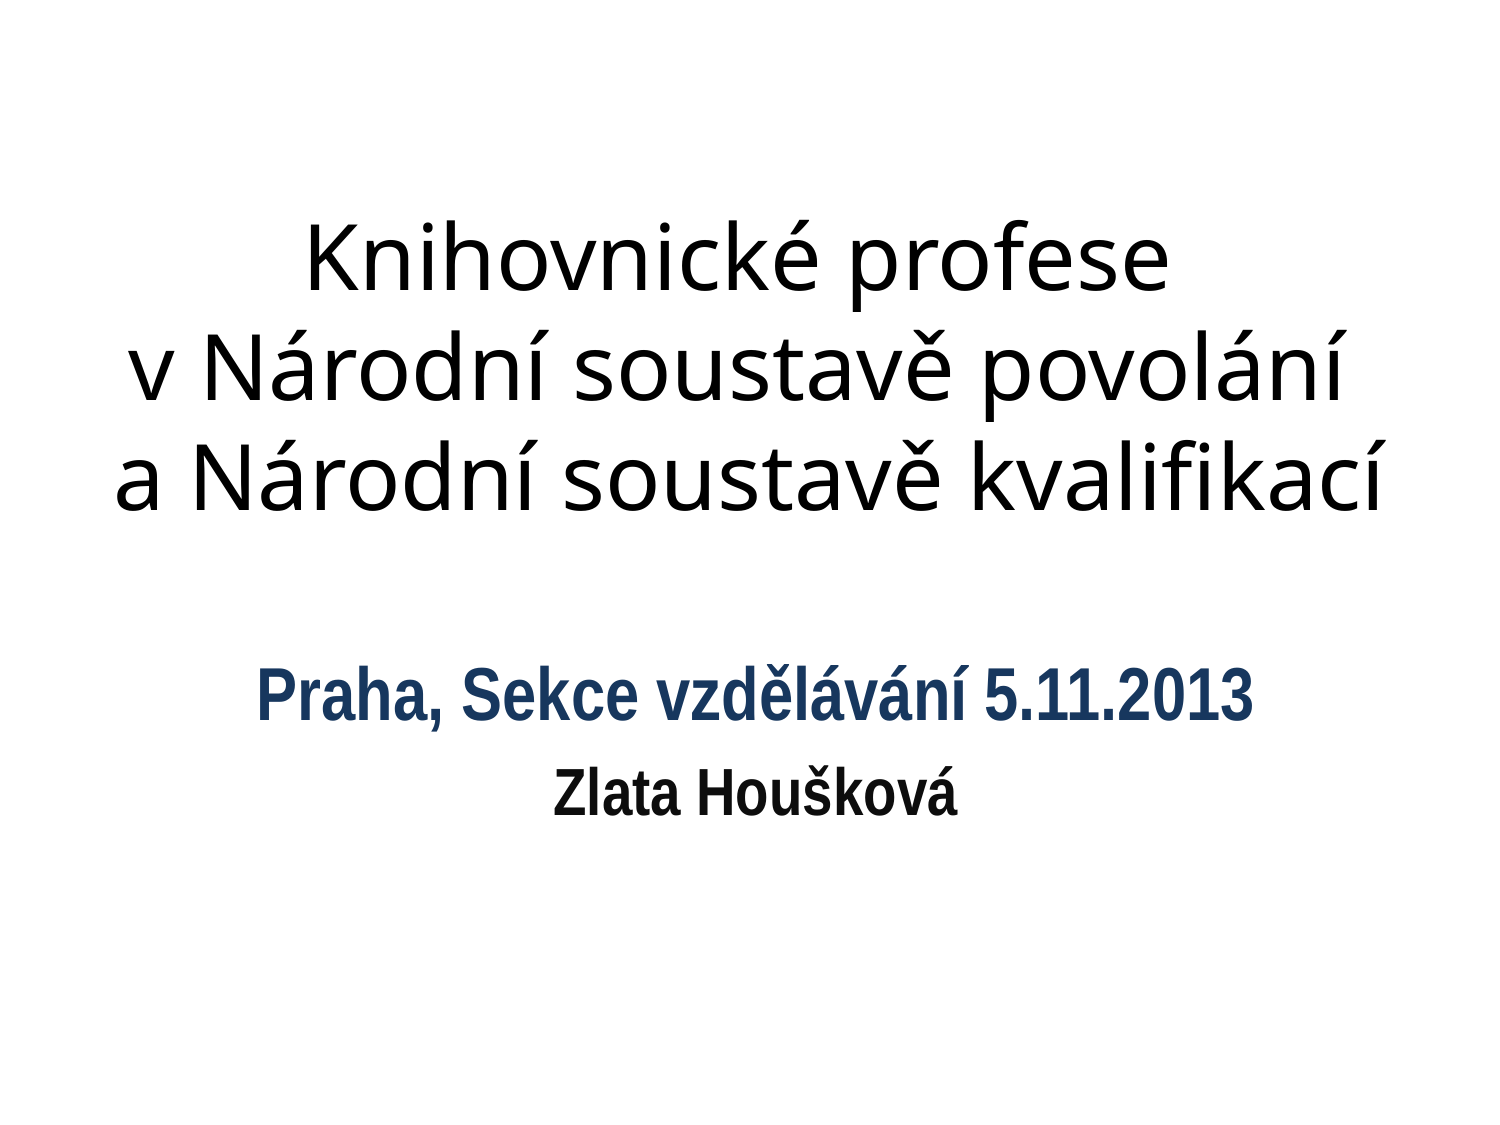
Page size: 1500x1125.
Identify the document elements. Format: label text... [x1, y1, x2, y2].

subtitle Praha, Sekce vzdělávání 5.11.2013 Zlata Houšková [147, 637, 1365, 1035]
title Knihovnické profese v Národní soustavě povolání a Národní soustavě kvalifikací [0, 137, 1500, 591]
